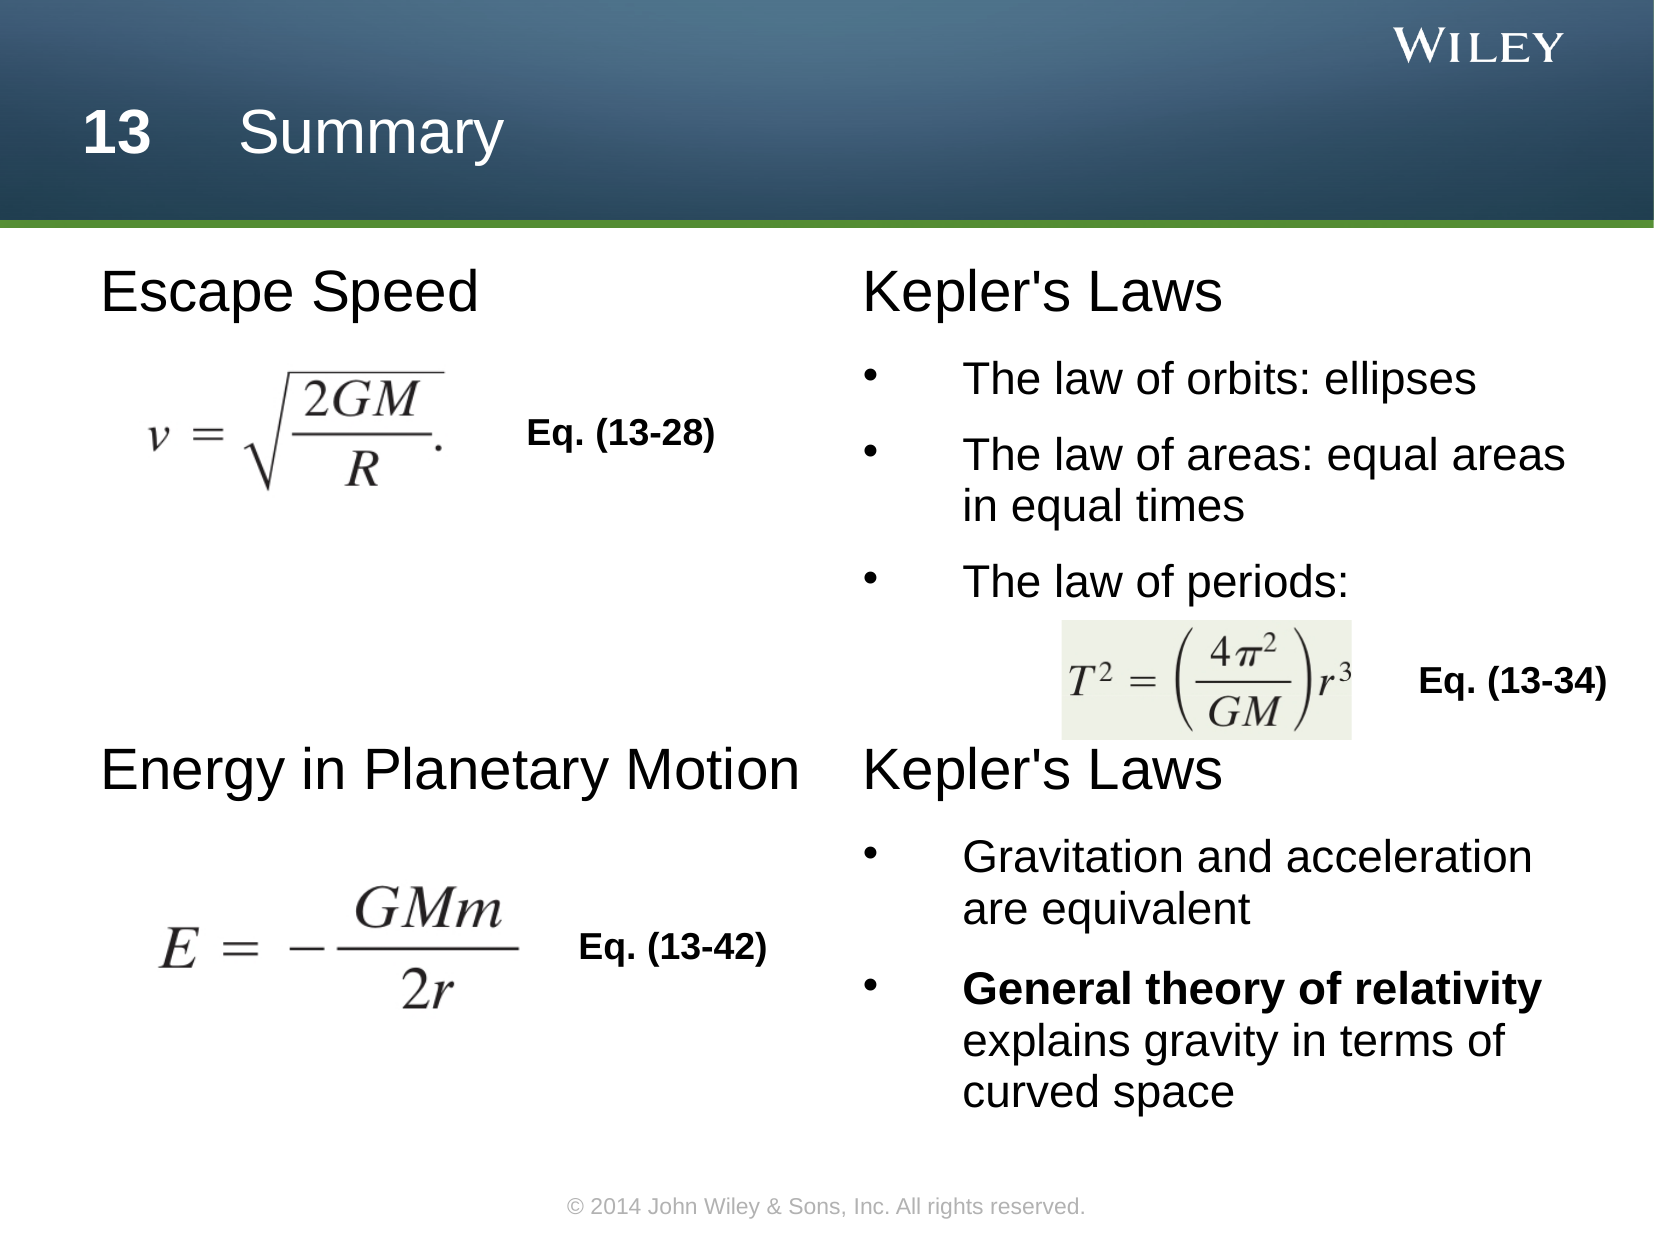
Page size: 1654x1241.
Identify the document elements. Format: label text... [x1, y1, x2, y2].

picture [0, 0, 1654, 228]
picture [151, 869, 532, 1020]
picture [1061, 620, 1352, 740]
text_box Energy in Planetary Motion [82, 733, 809, 1124]
picture [139, 354, 461, 511]
text_box 13 Summary [82, 49, 1571, 211]
text_box Eq. (13-42) [563, 916, 742, 974]
text_box Kepler's Laws The law of orbits: ellipses The law of areas: equal areas in equal times The law of periods: [844, 254, 1571, 646]
text_box Kepler's Laws Gravitation and acceleration are equivalent General theory of relativity explains gravity in terms of curved space [844, 733, 1571, 1124]
text_box Eq. (13-28) [511, 402, 690, 460]
text_box Escape Speed [82, 254, 809, 646]
text_box Eq. (13-34) [1403, 650, 1582, 707]
footer © 2014 John Wiley & Sons, Inc. All rights reserved. [339, 1174, 1314, 1241]
